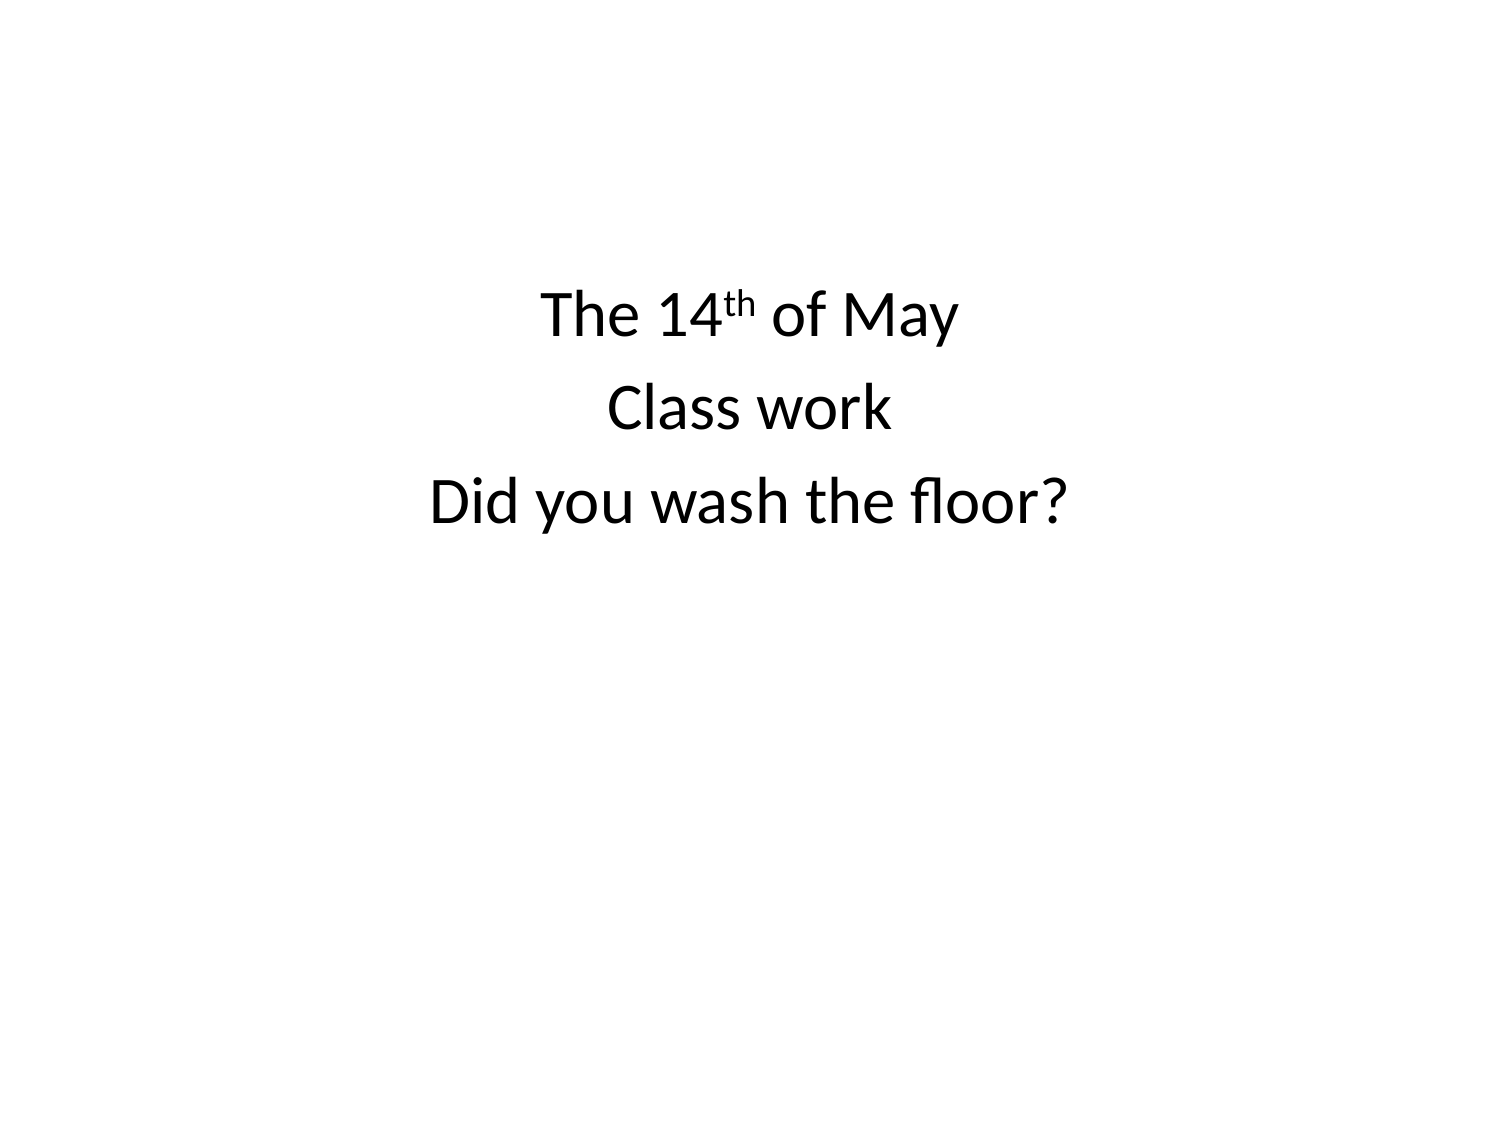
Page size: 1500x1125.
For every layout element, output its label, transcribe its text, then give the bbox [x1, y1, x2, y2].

list The 14th of May Class work Did you wash the floor? [75, 262, 1425, 1005]
